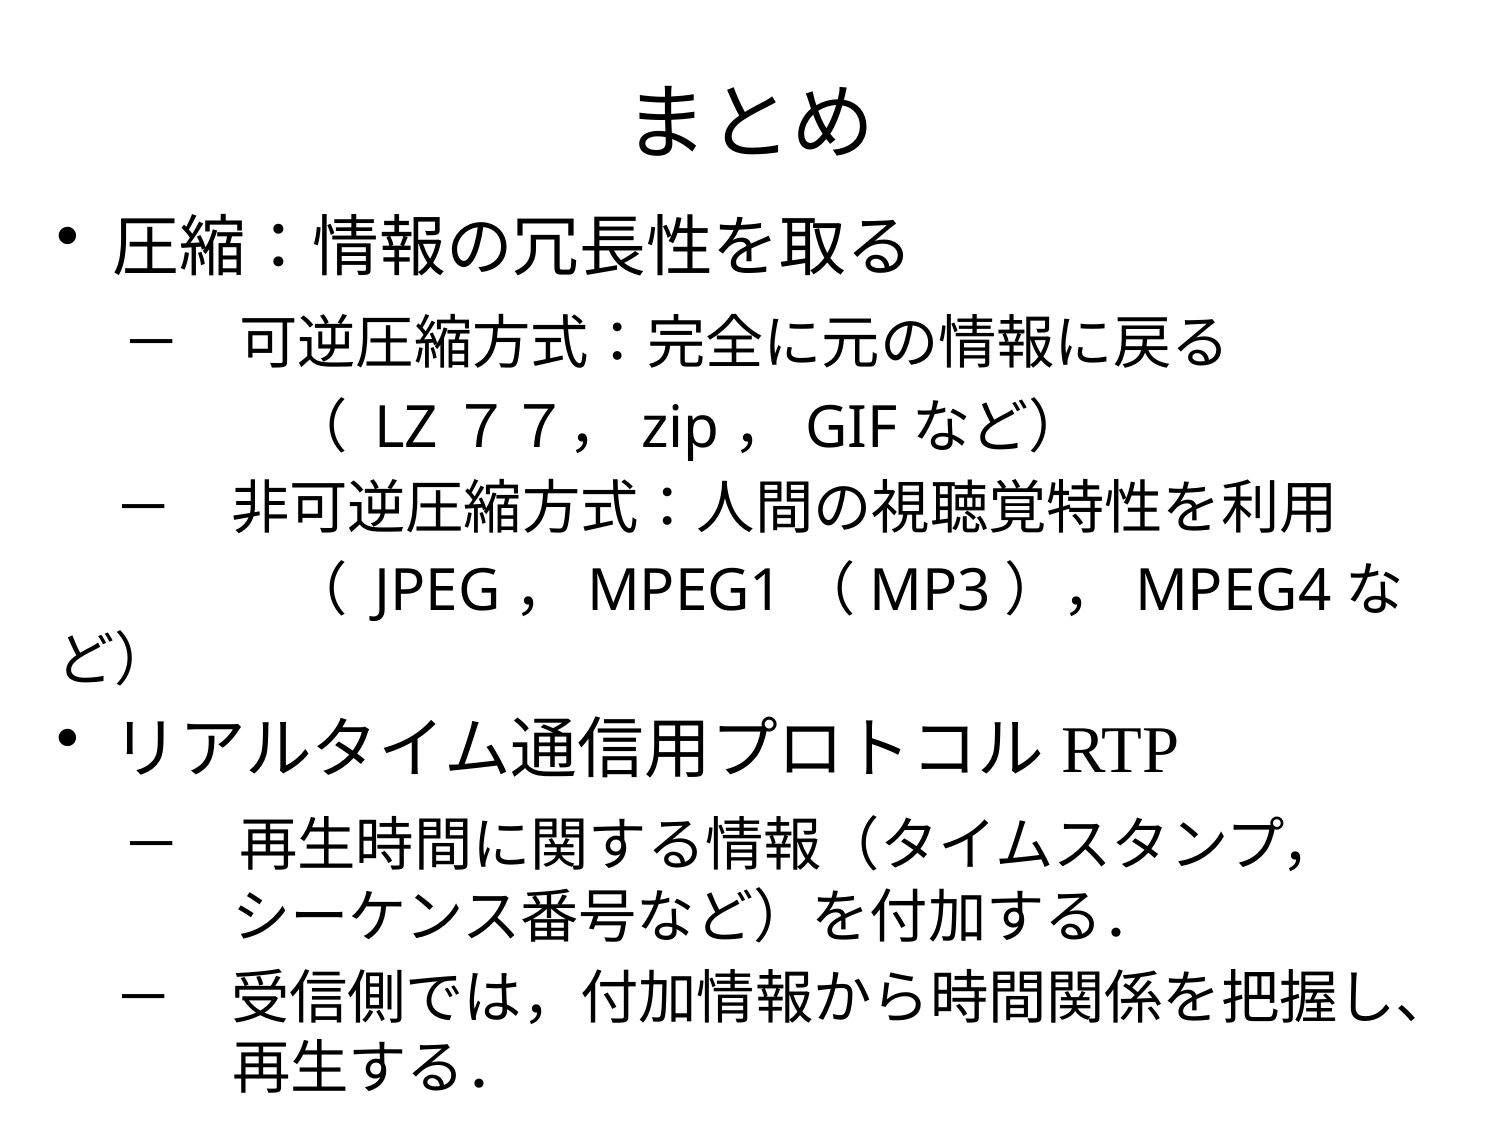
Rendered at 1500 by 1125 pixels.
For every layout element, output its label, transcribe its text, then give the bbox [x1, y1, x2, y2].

title まとめ [112, 54, 1388, 185]
list 圧縮：情報の冗長性を取る － 可逆圧縮方式：完全に元の情報に戻る （ LZ７７，zip，GIFなど） － 非可逆圧縮方式：人間の視聴覚特性を利用 （ JPEG，MPEG1（MP3），MPEG4など） リアルタイム通信用プロトコルRTP － 再生時間に関する情報（タイムスタンプ，シーケンス番号など）を付加する． － 受信側では，付加情報から時間関係を把握し、再生する． [41, 196, 1471, 1083]
